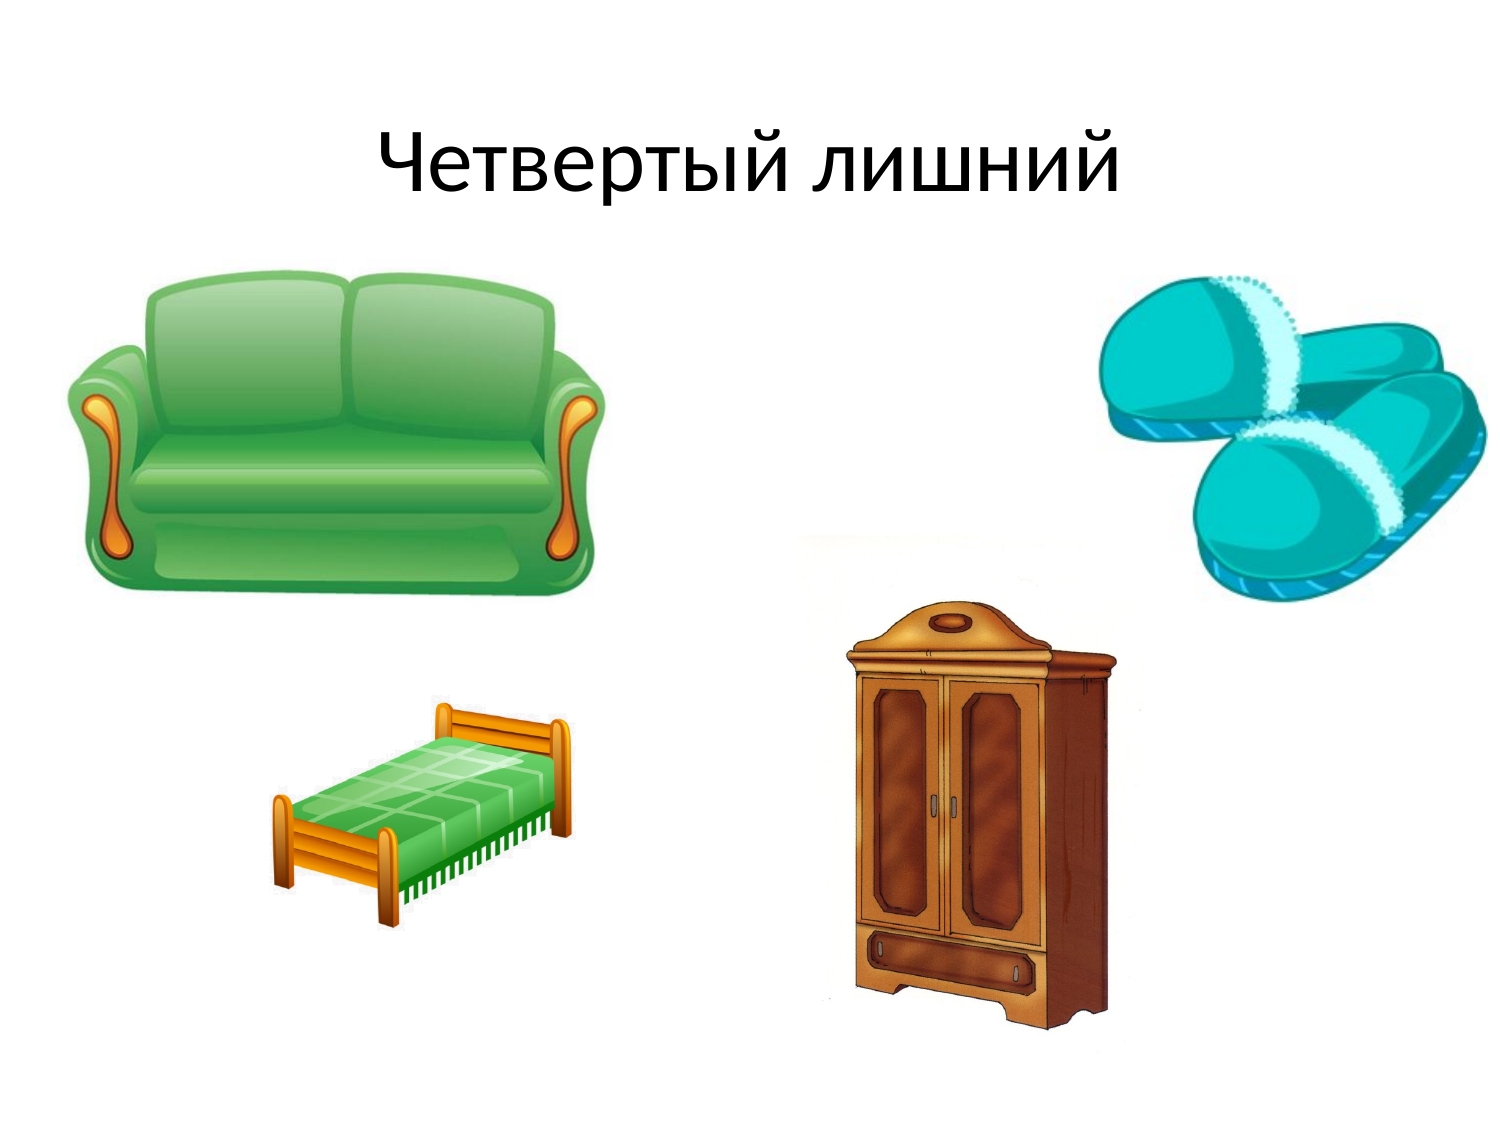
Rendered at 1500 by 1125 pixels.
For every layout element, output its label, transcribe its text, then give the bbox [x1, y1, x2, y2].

picture [796, 275, 1488, 1062]
picture [241, 668, 608, 942]
title Четвертый лишний [112, 30, 1388, 279]
picture [29, 243, 635, 664]
